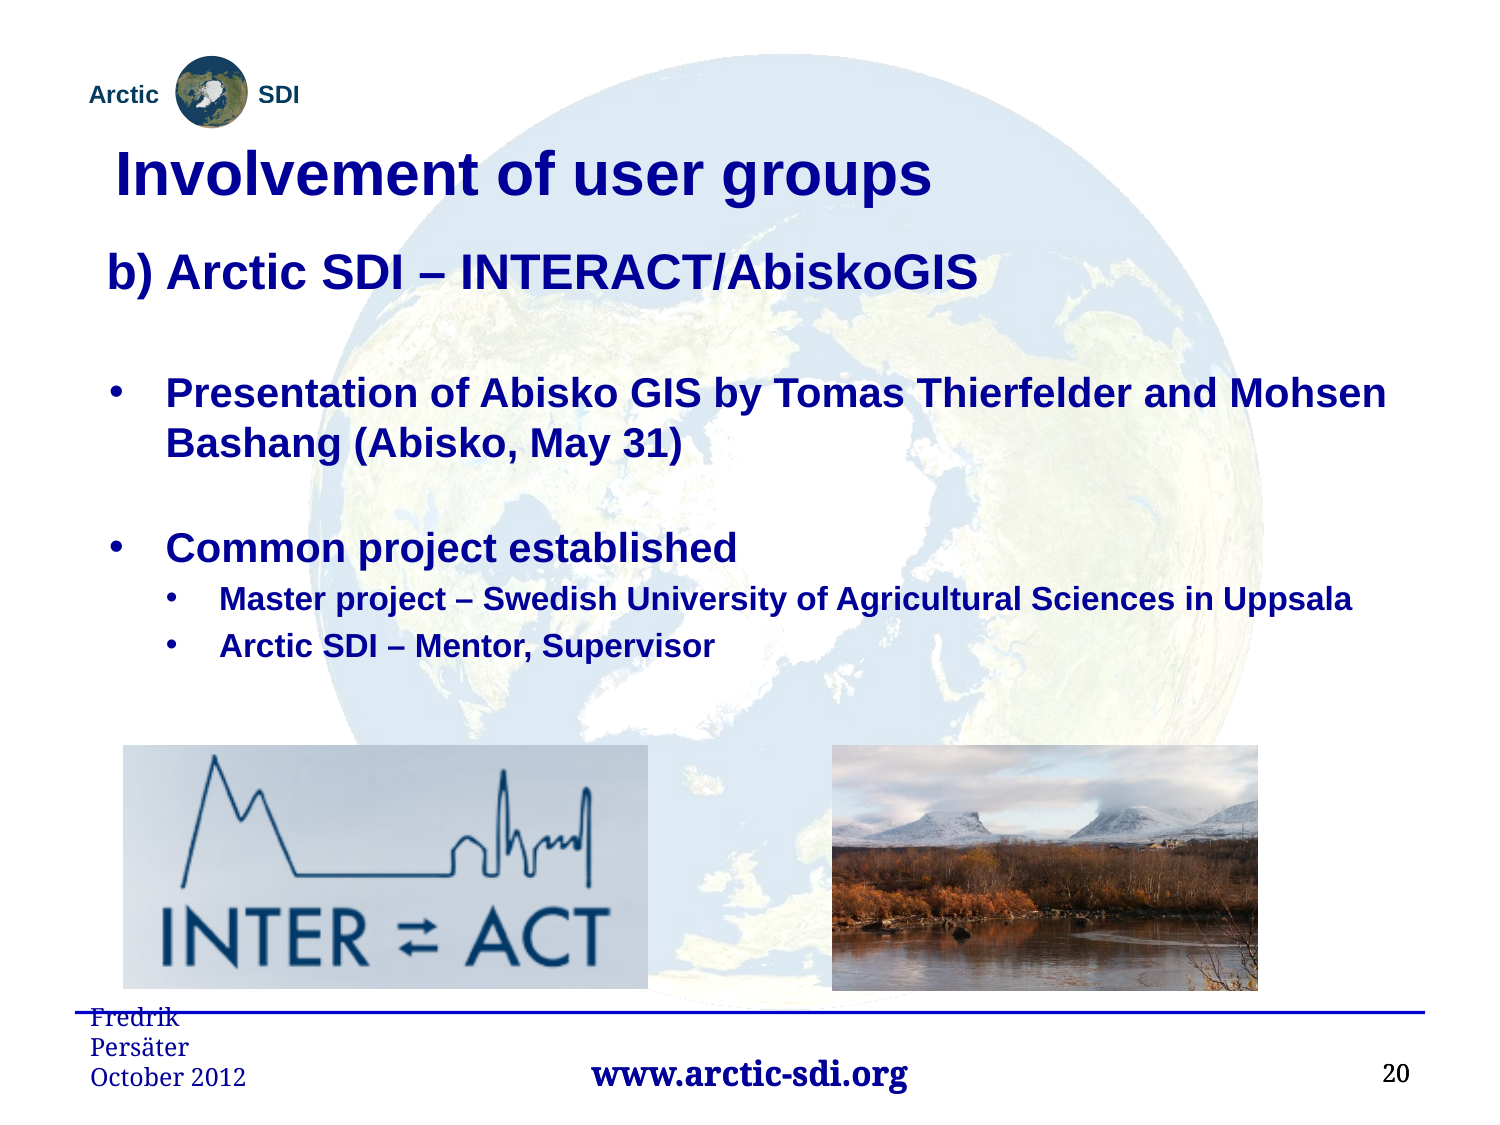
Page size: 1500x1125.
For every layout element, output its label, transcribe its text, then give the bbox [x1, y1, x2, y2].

picture [123, 745, 648, 990]
picture [832, 745, 1259, 992]
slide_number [75, 1024, 290, 1100]
text_box Involvement of user groups [100, 125, 1392, 232]
text_box 20 [1074, 1024, 1425, 1100]
text_box www.arctic-sdi.org [512, 1024, 988, 1100]
list b) Arctic SDI – INTERACT/AbiskoGIS Presentation of Abisko GIS by Tomas Thierfelder and Mohsen Bashang (Abisko, May 31) Common project established Master project – Swedish University of Agricultural Sciences in Uppsala Arctic SDI – Mentor, Supervisor [88, 231, 1448, 1012]
